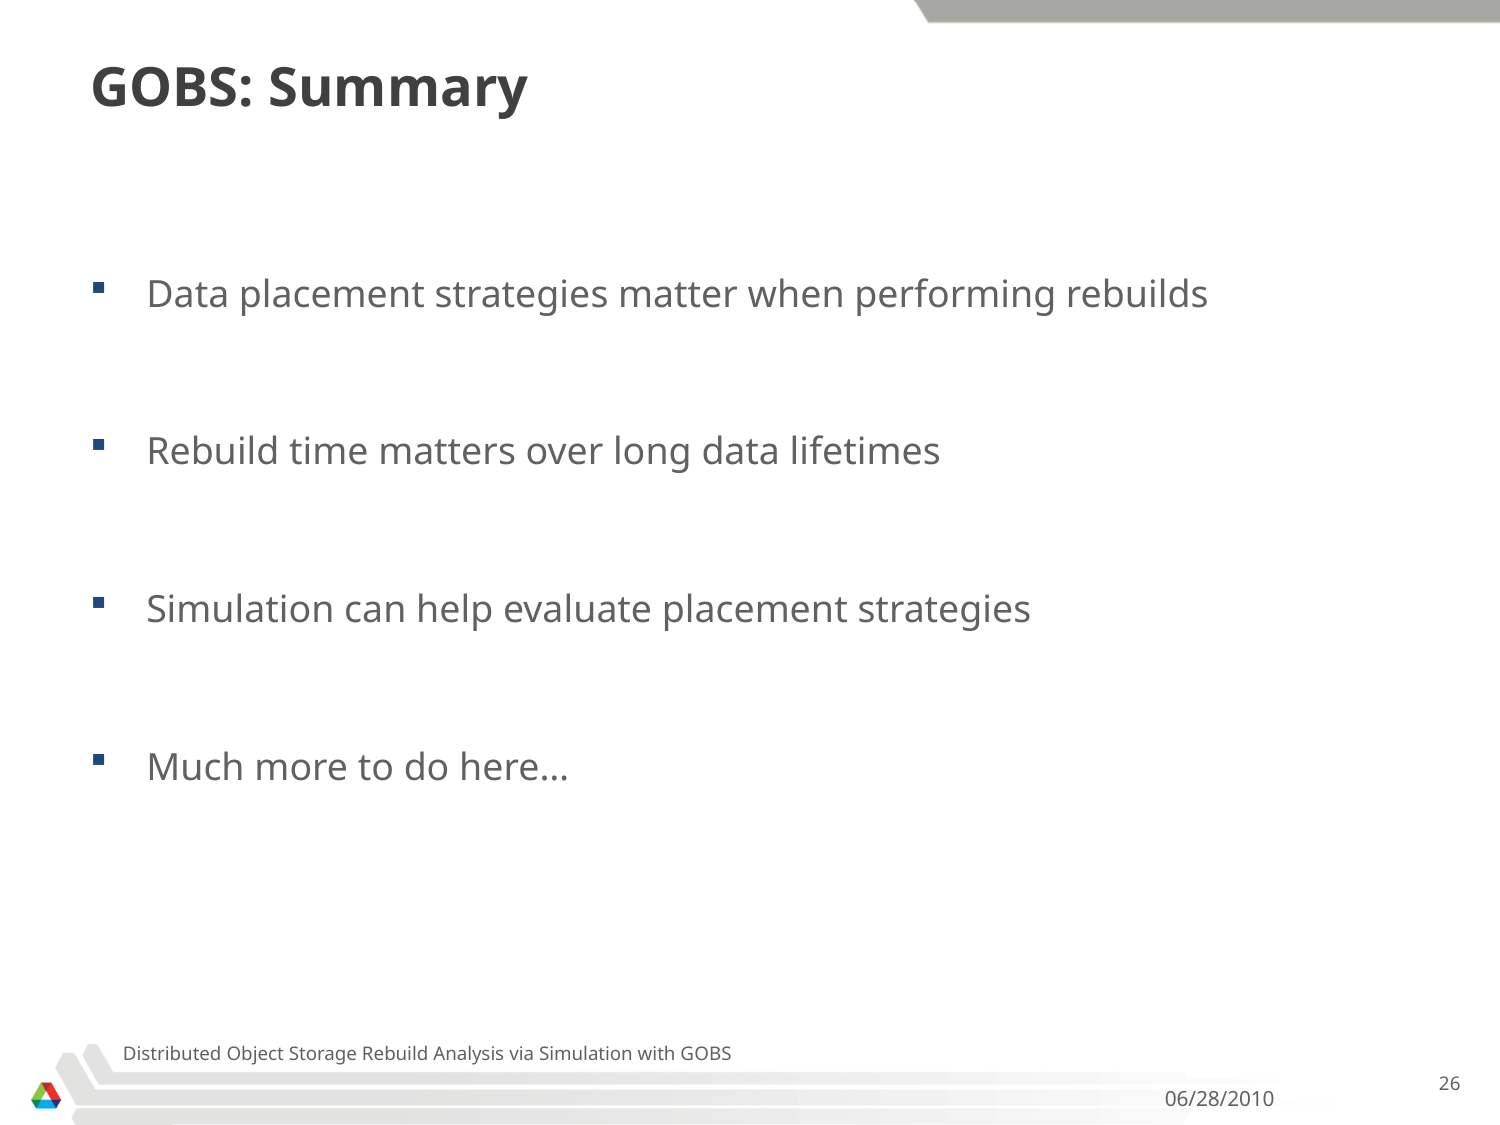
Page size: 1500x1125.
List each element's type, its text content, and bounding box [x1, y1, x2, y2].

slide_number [1149, 1077, 1376, 1113]
slide_number 26 [1412, 1064, 1476, 1125]
list Data placement strategies matter when performing rebuilds Rebuild time matters over long data lifetimes Simulation can help evaluate placement strategies Much more to do here… [74, 262, 1426, 1006]
title GOBS: Summary [74, 44, 1426, 233]
picture [0, 1036, 1500, 1125]
picture [0, 0, 1500, 24]
footer Distributed Object Storage Rebuild Analysis via Simulation with GOBS [107, 1034, 1083, 1073]
